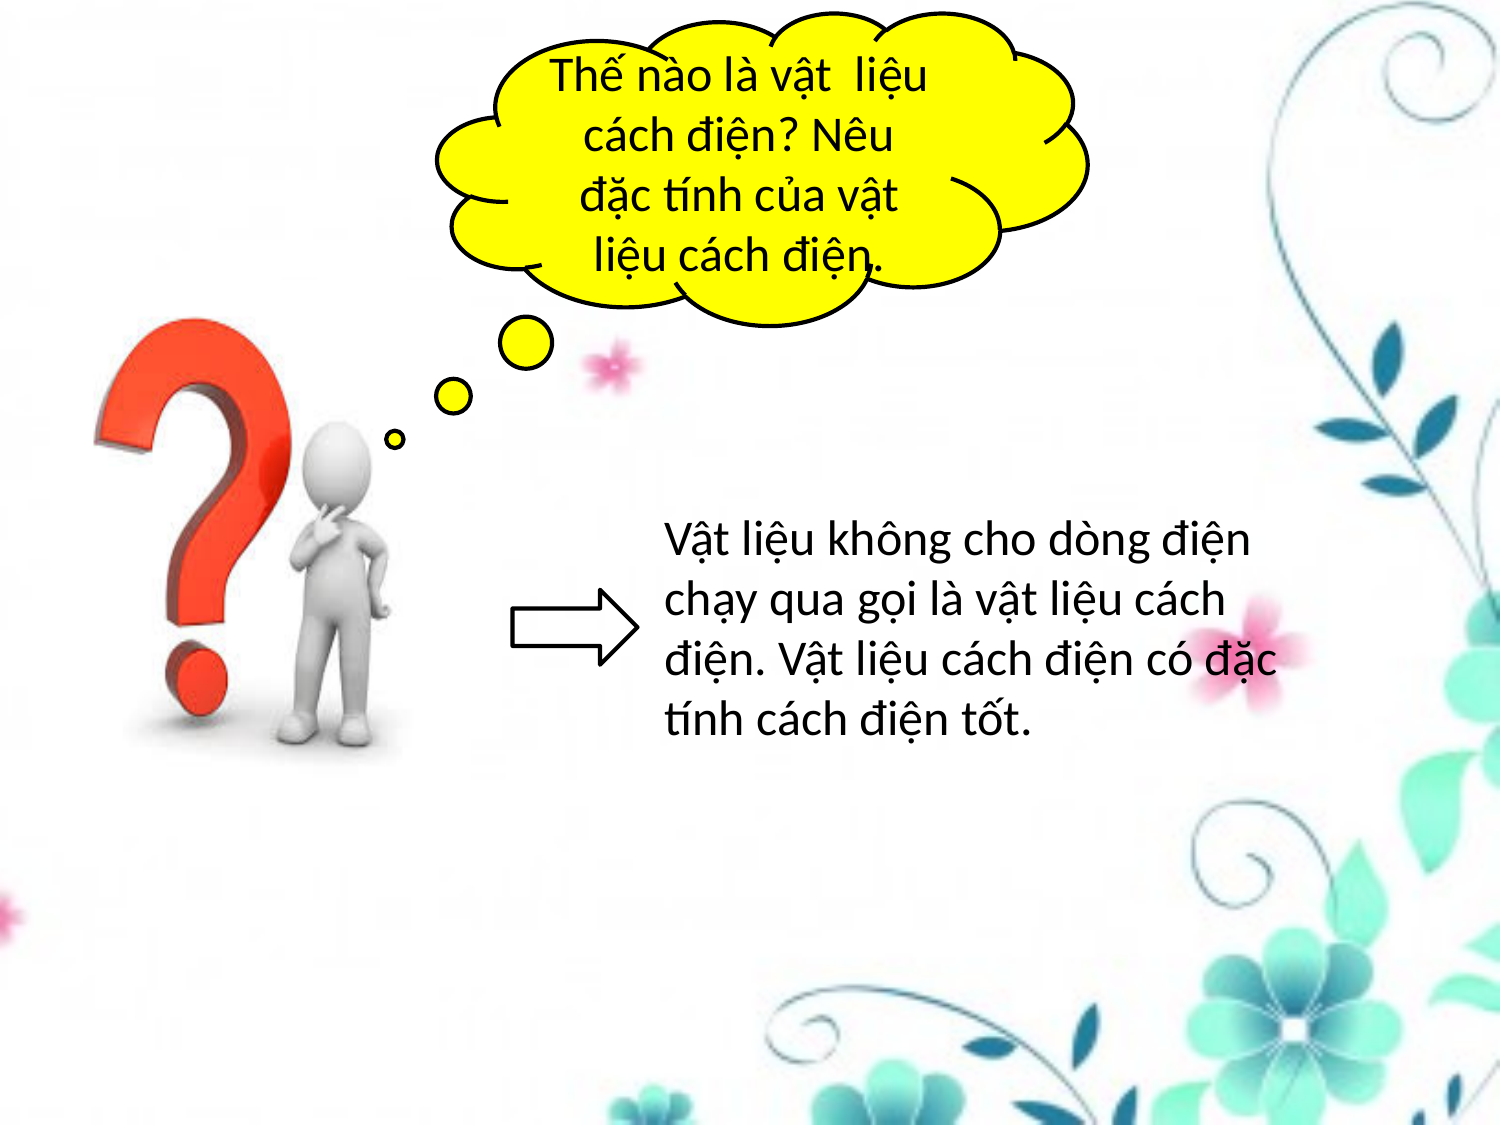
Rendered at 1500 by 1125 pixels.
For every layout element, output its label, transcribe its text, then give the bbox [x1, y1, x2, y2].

picture [0, 0, 1500, 1125]
text_box [510, 587, 640, 667]
text_box Thế nào là vật liệu cách điện? Nêu đặc tính của vật liệu cách điện. [434, 11, 1090, 329]
text_box Thế nào là vật liệu cách điện? Nêu đặc tính của vật liệu cách điện. [497, 314, 555, 371]
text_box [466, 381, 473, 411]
text_box Vật liệu không cho dòng điện chạy qua gọi là vật liệu cách điện. Vật liệu cách điện có đặc tính cách điện tốt. [649, 498, 1325, 754]
